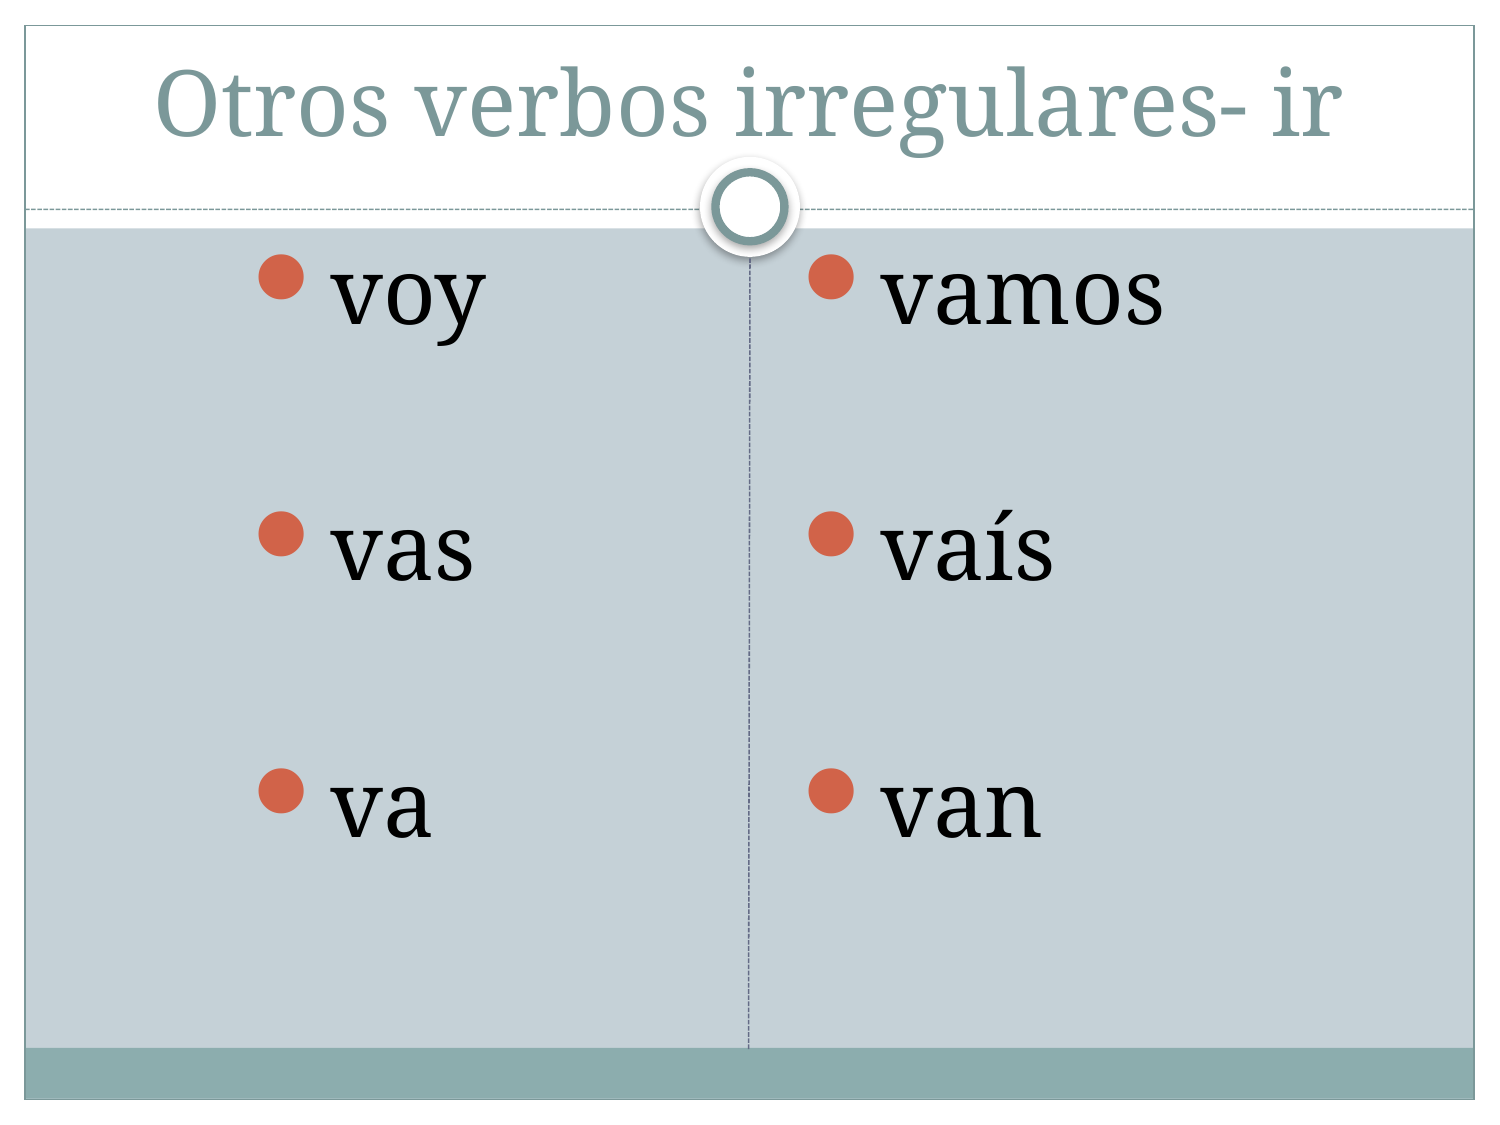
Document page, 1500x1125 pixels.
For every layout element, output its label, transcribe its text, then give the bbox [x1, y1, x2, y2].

list voy vas va [237, 224, 712, 993]
title Otros verbos irregulares- ir [49, 37, 1450, 162]
list vamos vaís van [787, 224, 1313, 993]
